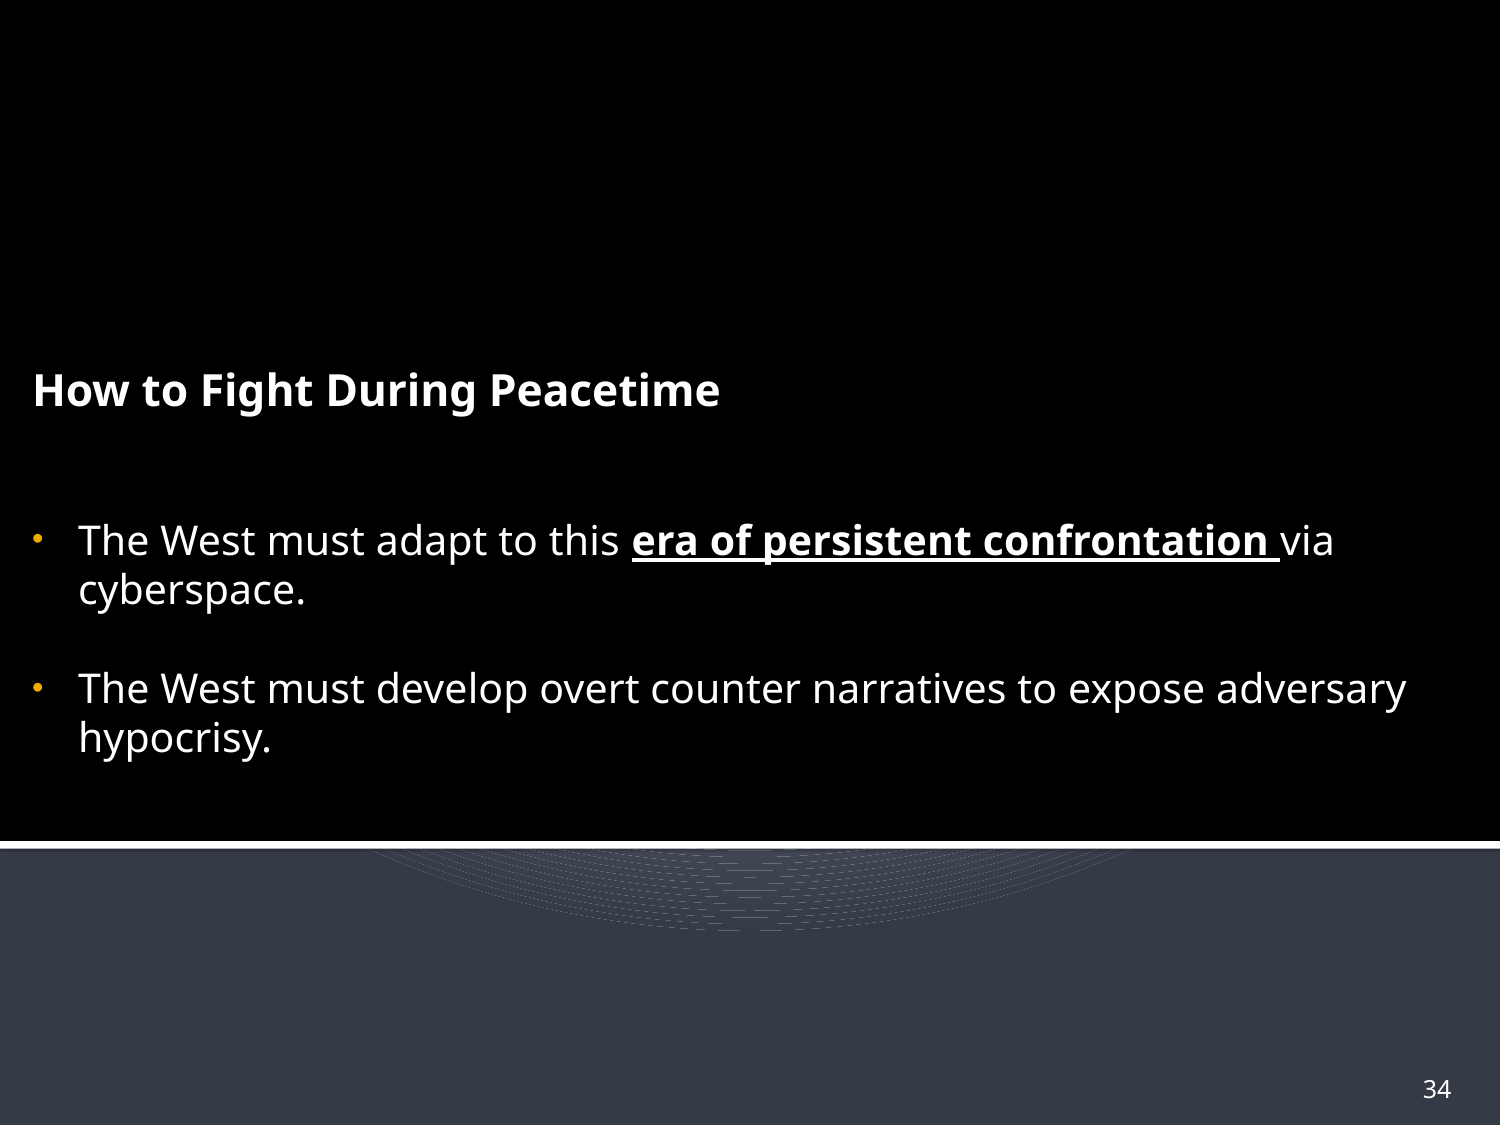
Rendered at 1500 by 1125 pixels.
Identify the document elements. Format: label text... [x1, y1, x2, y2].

slide_number 34 [1345, 1062, 1467, 1108]
text_box [24, 162, 1475, 478]
subtitle How to Fight During Peacetime The West must adapt to this era of persistent confrontation via cyberspace. The West must develop overt counter narratives to expose adversary hypocrisy. [12, 149, 1500, 763]
